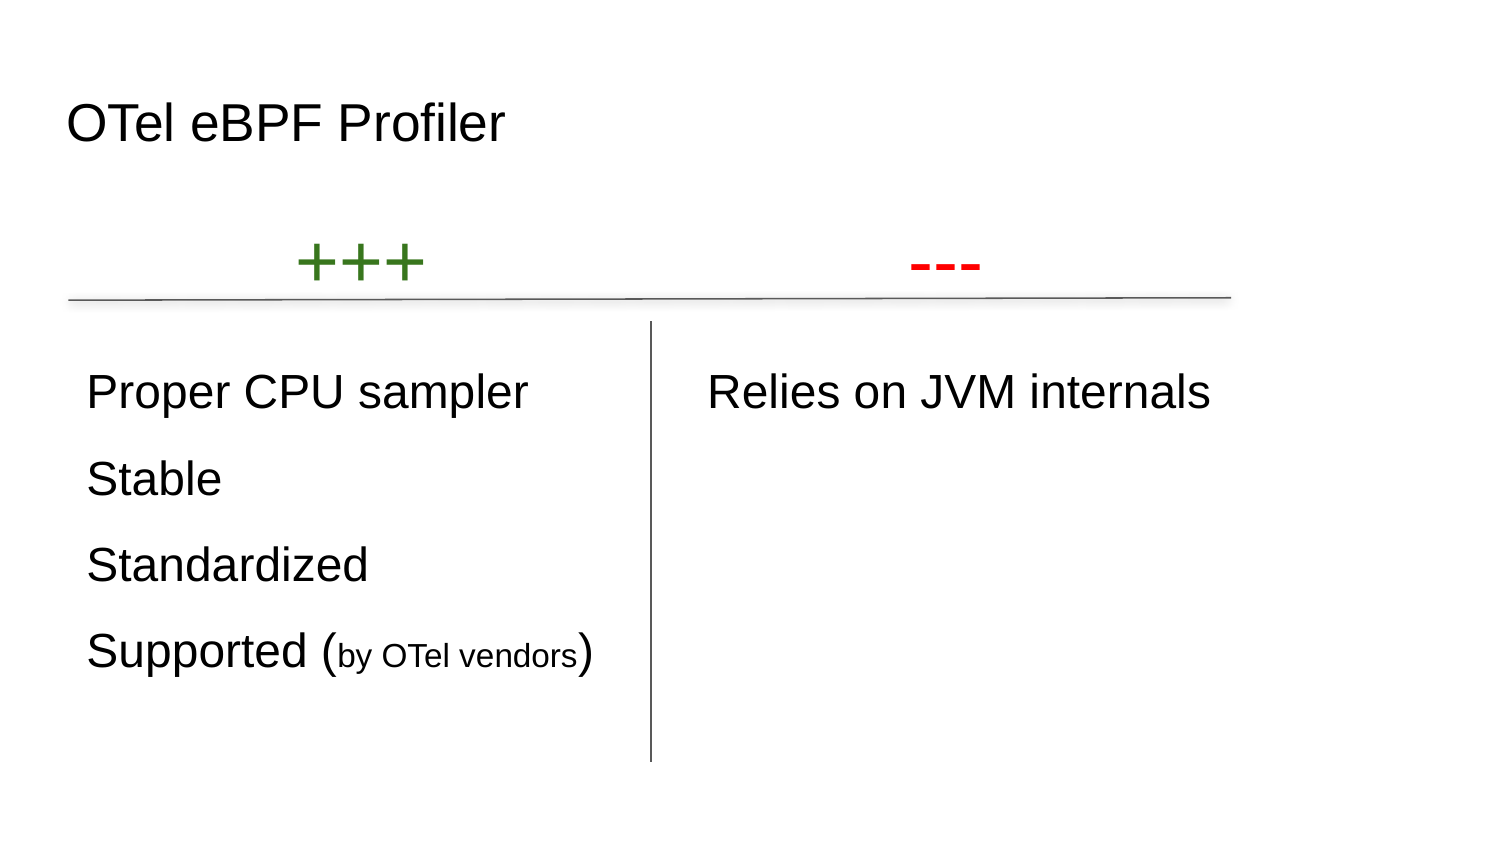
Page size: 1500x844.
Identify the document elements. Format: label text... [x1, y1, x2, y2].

title OTel eBPF Profiler [51, 72, 1449, 167]
text_box Proper CPU sampler Stable Standardized Supported (by OTel vendors) [71, 317, 650, 726]
text_box +++ [71, 219, 651, 295]
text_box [68, 297, 1232, 301]
text_box --- [655, 219, 1236, 295]
text_box Relies on JVM internals [664, 317, 1227, 726]
